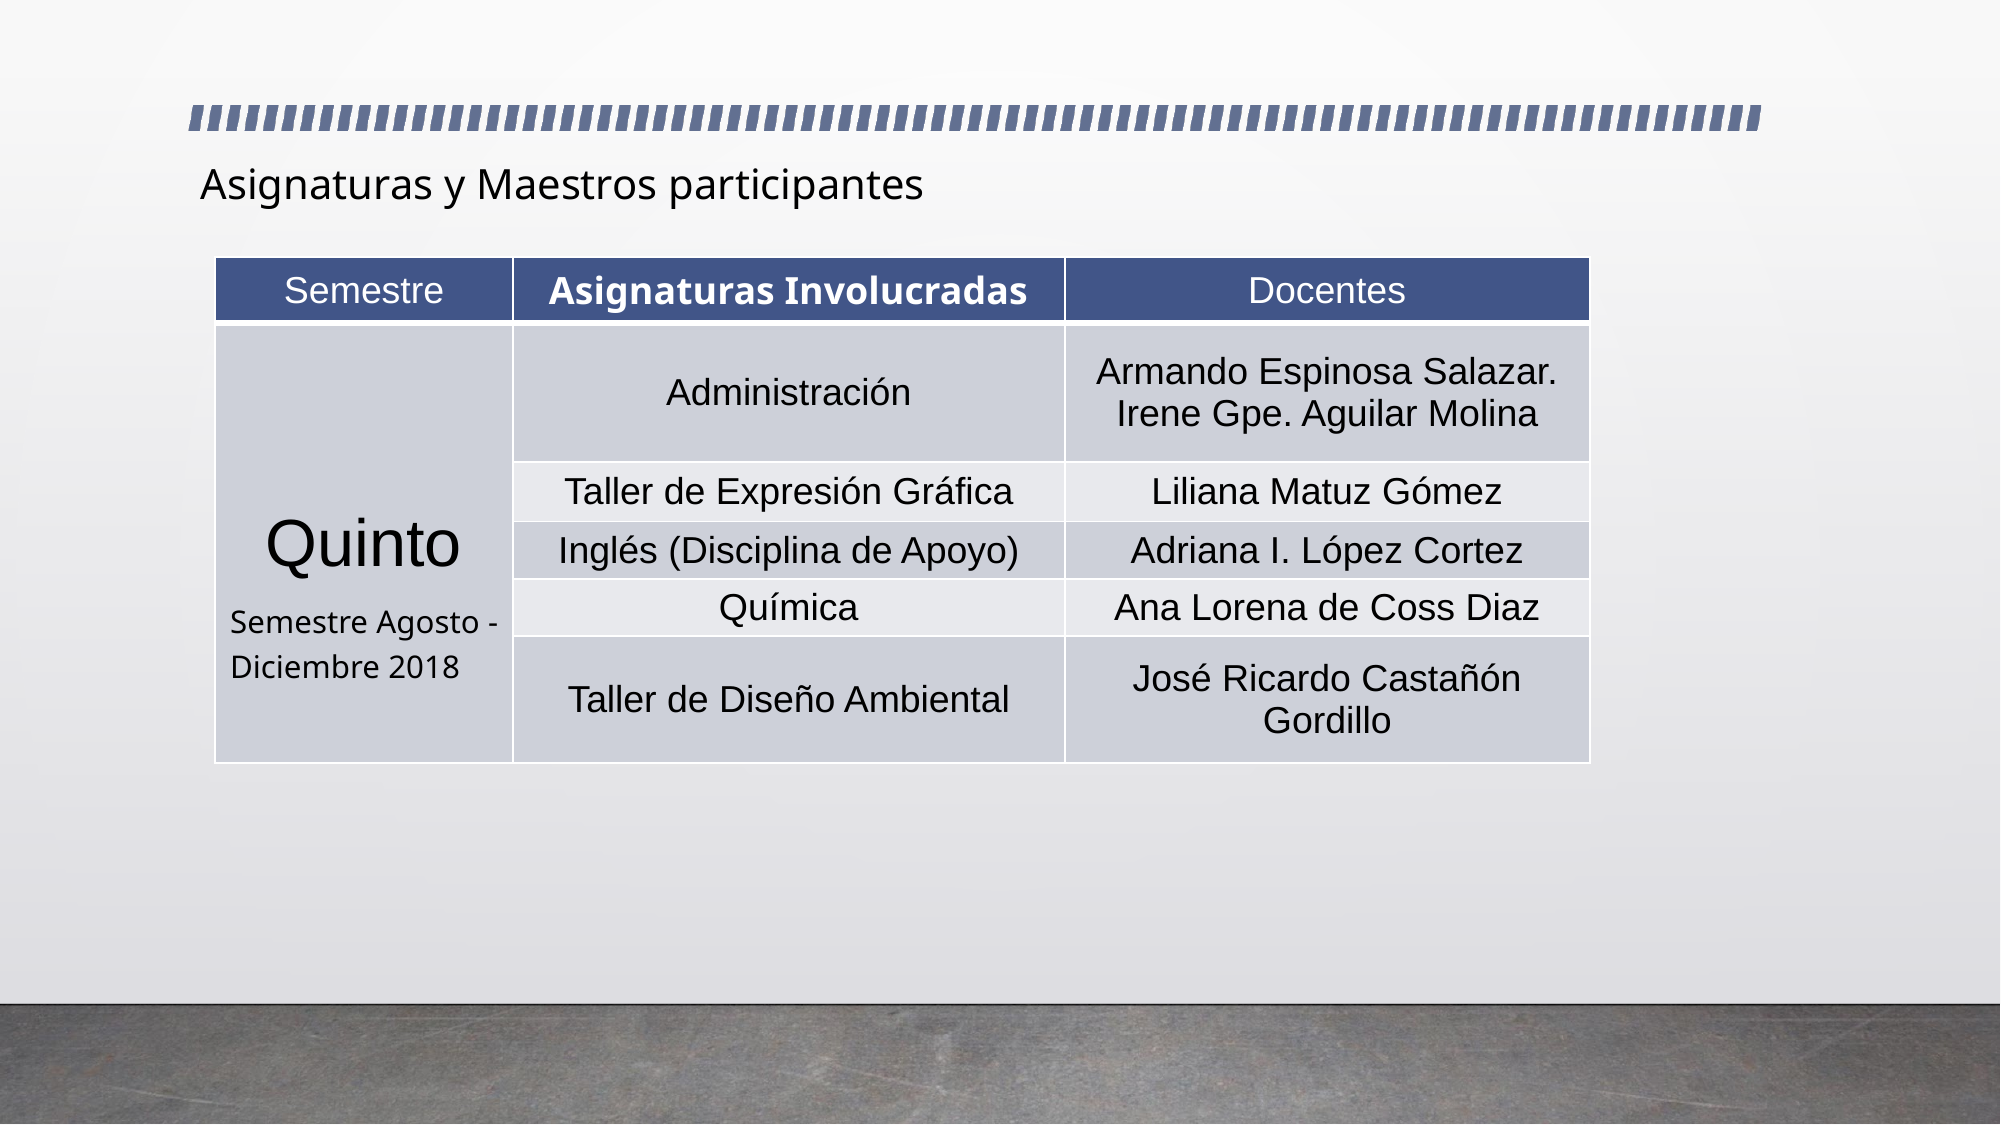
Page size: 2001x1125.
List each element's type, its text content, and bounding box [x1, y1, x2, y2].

table_header Asignaturas Involucradas [514, 258, 1064, 320]
picture [0, 1004, 2000, 1124]
table_cell Liliana Matuz Gómez [1066, 463, 1589, 521]
table_cell Taller de Diseño Ambiental [524, 637, 1064, 762]
table_cell José Ricardo Castañón Gordillo [1066, 637, 1589, 762]
title Asignaturas y Maestros participantes [185, 156, 1761, 329]
table_cell Armando Espinosa Salazar. Irene Gpe. Aguilar Molina [1066, 326, 1589, 461]
table_cell Ana Lorena de Coss Diaz [1066, 580, 1589, 635]
table_cell Inglés (Disciplina de Apoyo) [514, 522, 1064, 578]
table_cell Adriana I. López Cortez [1066, 522, 1589, 578]
picture [186, 105, 1762, 131]
table_cell Quinto [216, 326, 512, 579]
table_cell Química [524, 580, 1064, 635]
table_cell Taller de Expresión Gráfica [514, 463, 1064, 521]
table_cell Administración [514, 326, 1064, 461]
table_header Docentes [1066, 258, 1589, 320]
table_header Semestre [216, 258, 512, 320]
text_box Semestre Agosto - Diciembre 2018 [215, 579, 524, 823]
